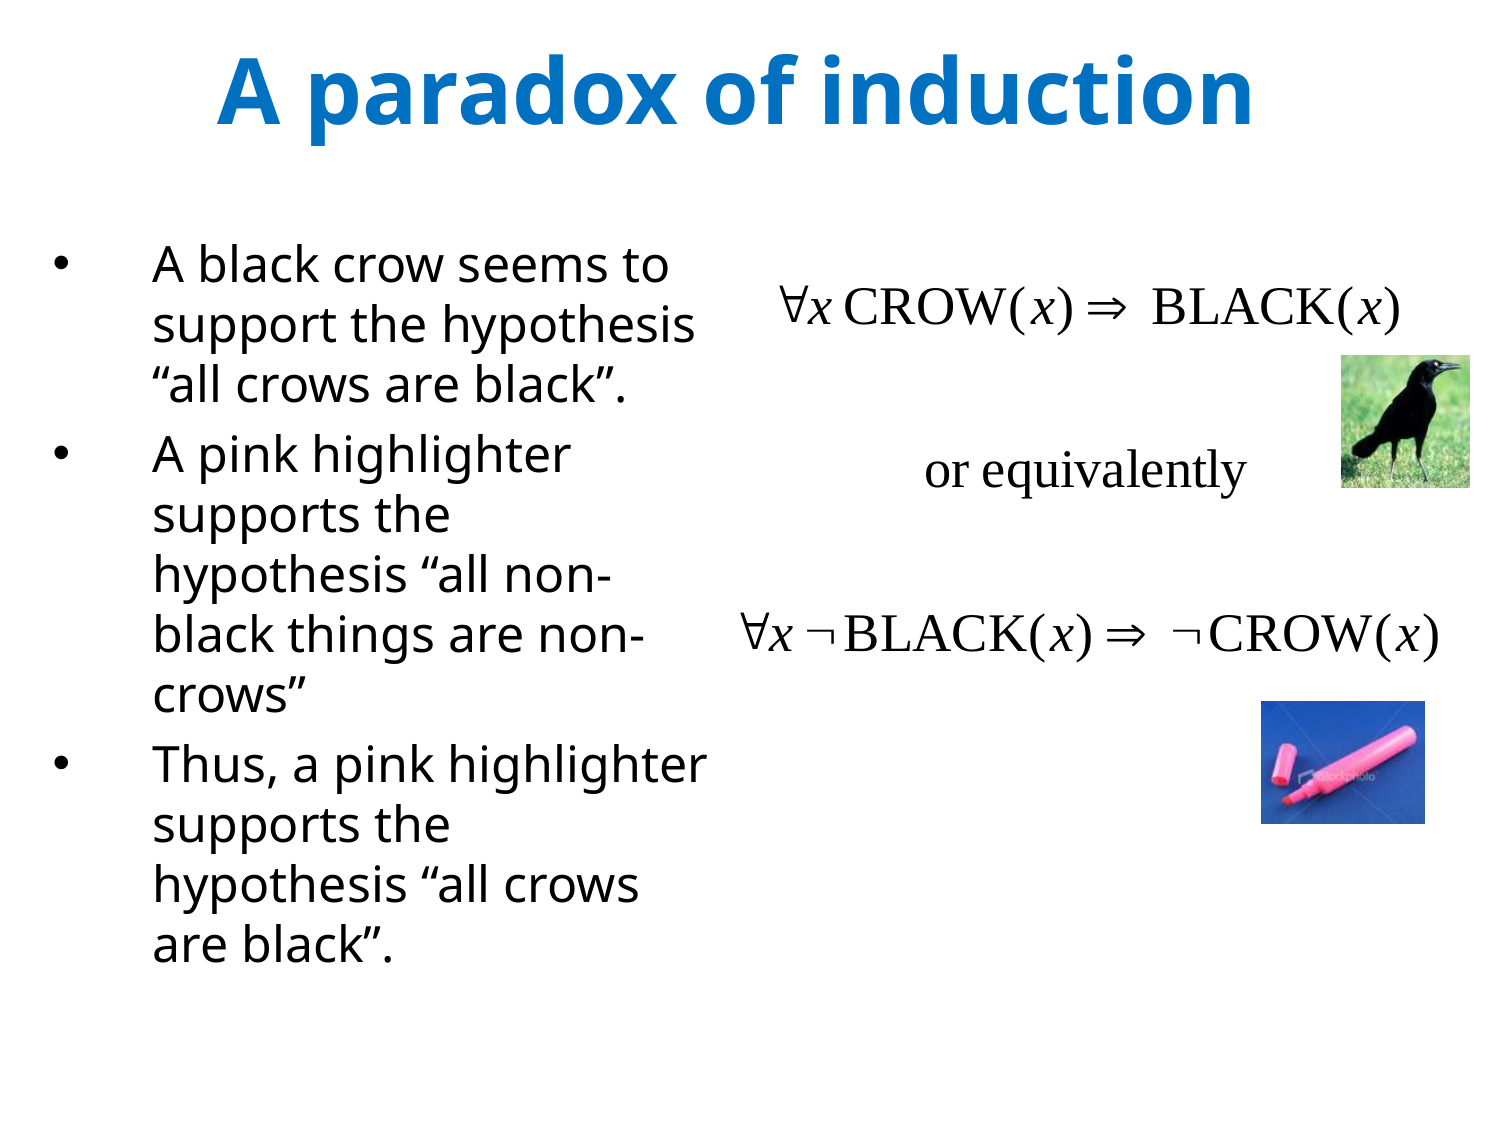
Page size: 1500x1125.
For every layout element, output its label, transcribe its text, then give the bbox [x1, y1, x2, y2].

picture [1340, 355, 1470, 488]
list A black crow seems to support the hypothesis “all crows are black”. A pink highlighter supports the hypothesis “all non-black things are non-crows” Thus, a pink highlighter supports the hypothesis “all crows are black”. [37, 224, 729, 1063]
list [724, 274, 1451, 674]
picture [1261, 701, 1425, 824]
title A paradox of induction [37, 0, 1438, 175]
